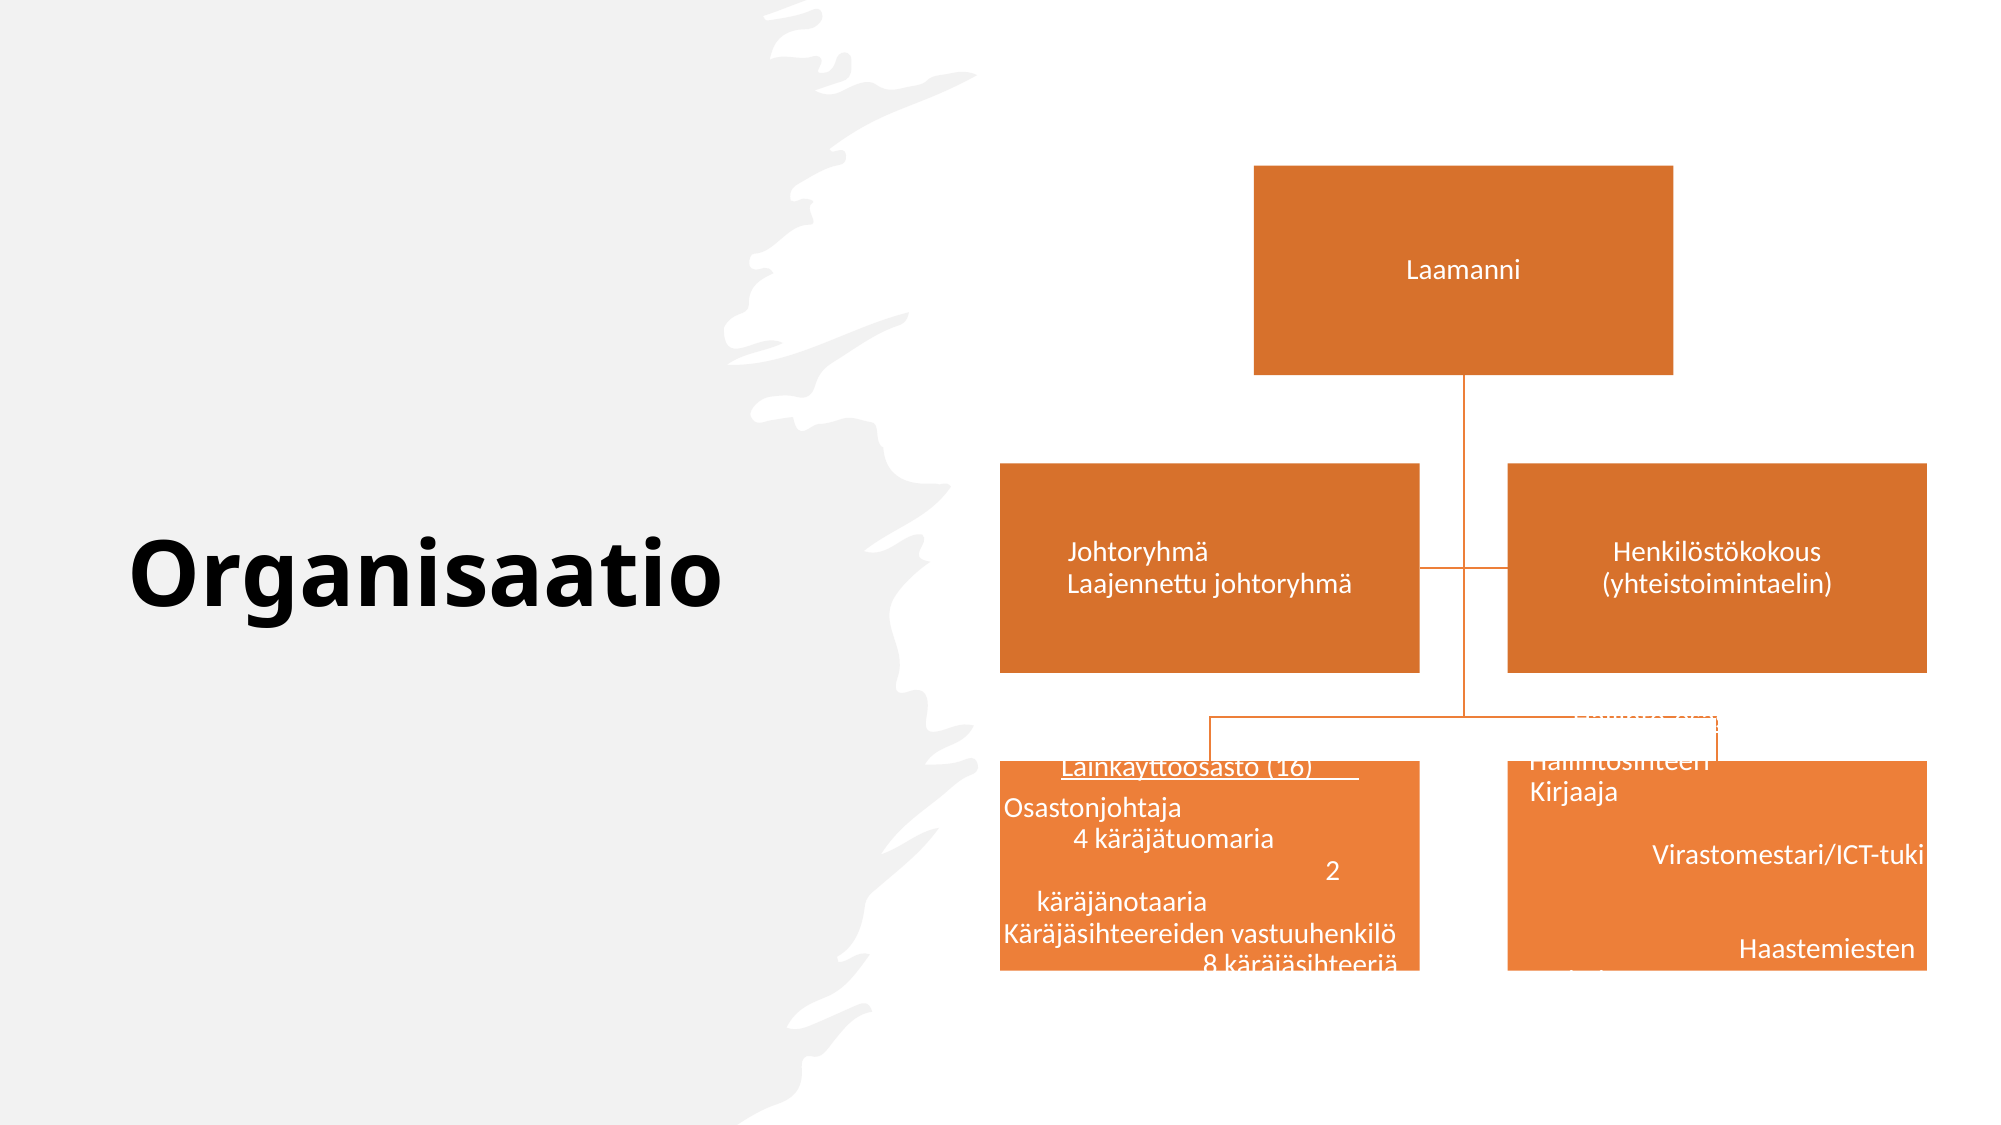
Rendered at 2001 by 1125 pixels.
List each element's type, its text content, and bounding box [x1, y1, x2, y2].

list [999, 103, 1928, 1034]
text_box [0, 0, 979, 1125]
text_box [724, 0, 2000, 1125]
title Organisaatio [112, 429, 751, 725]
